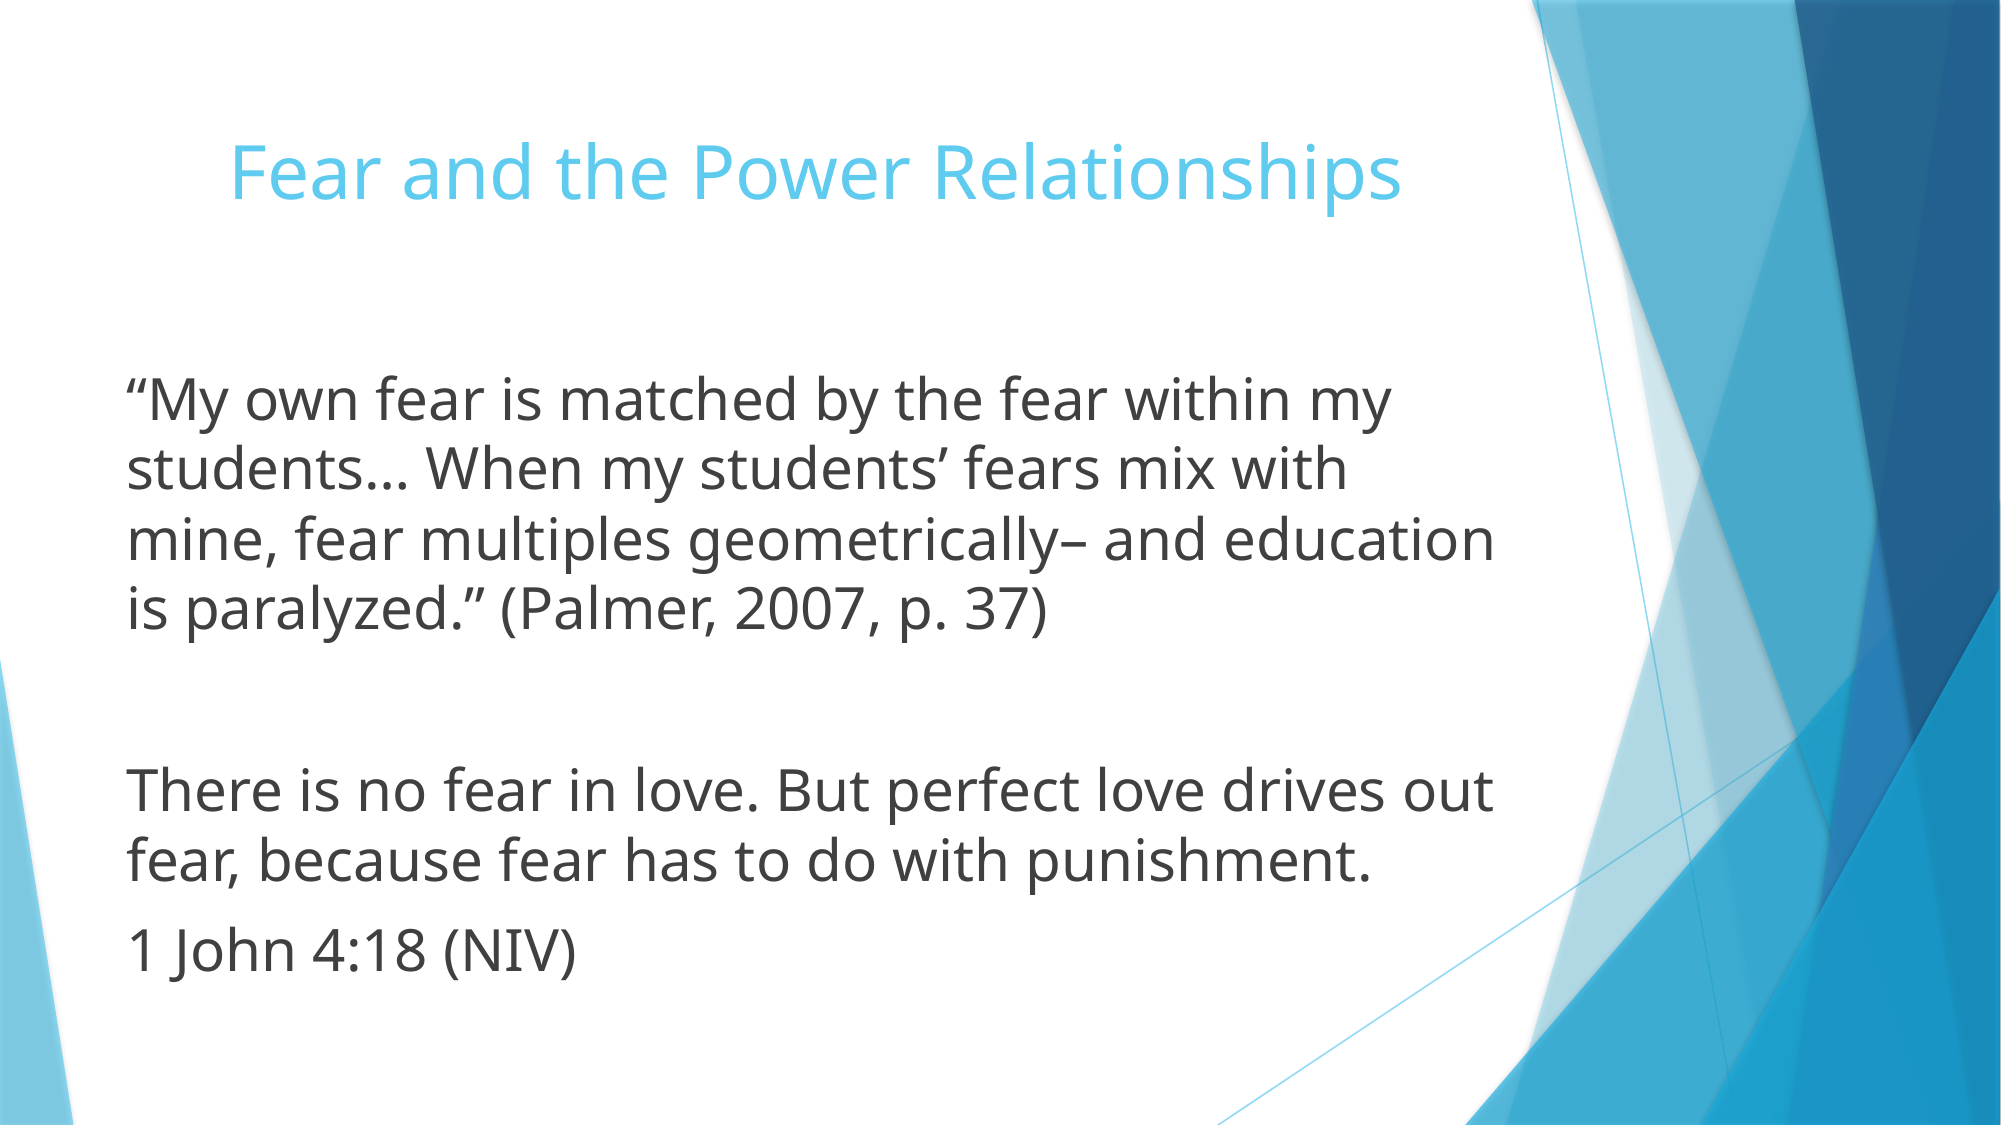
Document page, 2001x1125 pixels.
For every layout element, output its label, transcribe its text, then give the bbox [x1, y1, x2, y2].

title Fear and the Power Relationships [111, 117, 1522, 334]
list “My own fear is matched by the fear within my students… When my students’ fears mix with mine, fear multiples geometrically– and education is paralyzed.” (Palmer, 2007, p. 37) There is no fear in love. But perfect love drives out fear, because fear has to do with punishment. 1 John 4:18 (NIV) [111, 354, 1522, 992]
